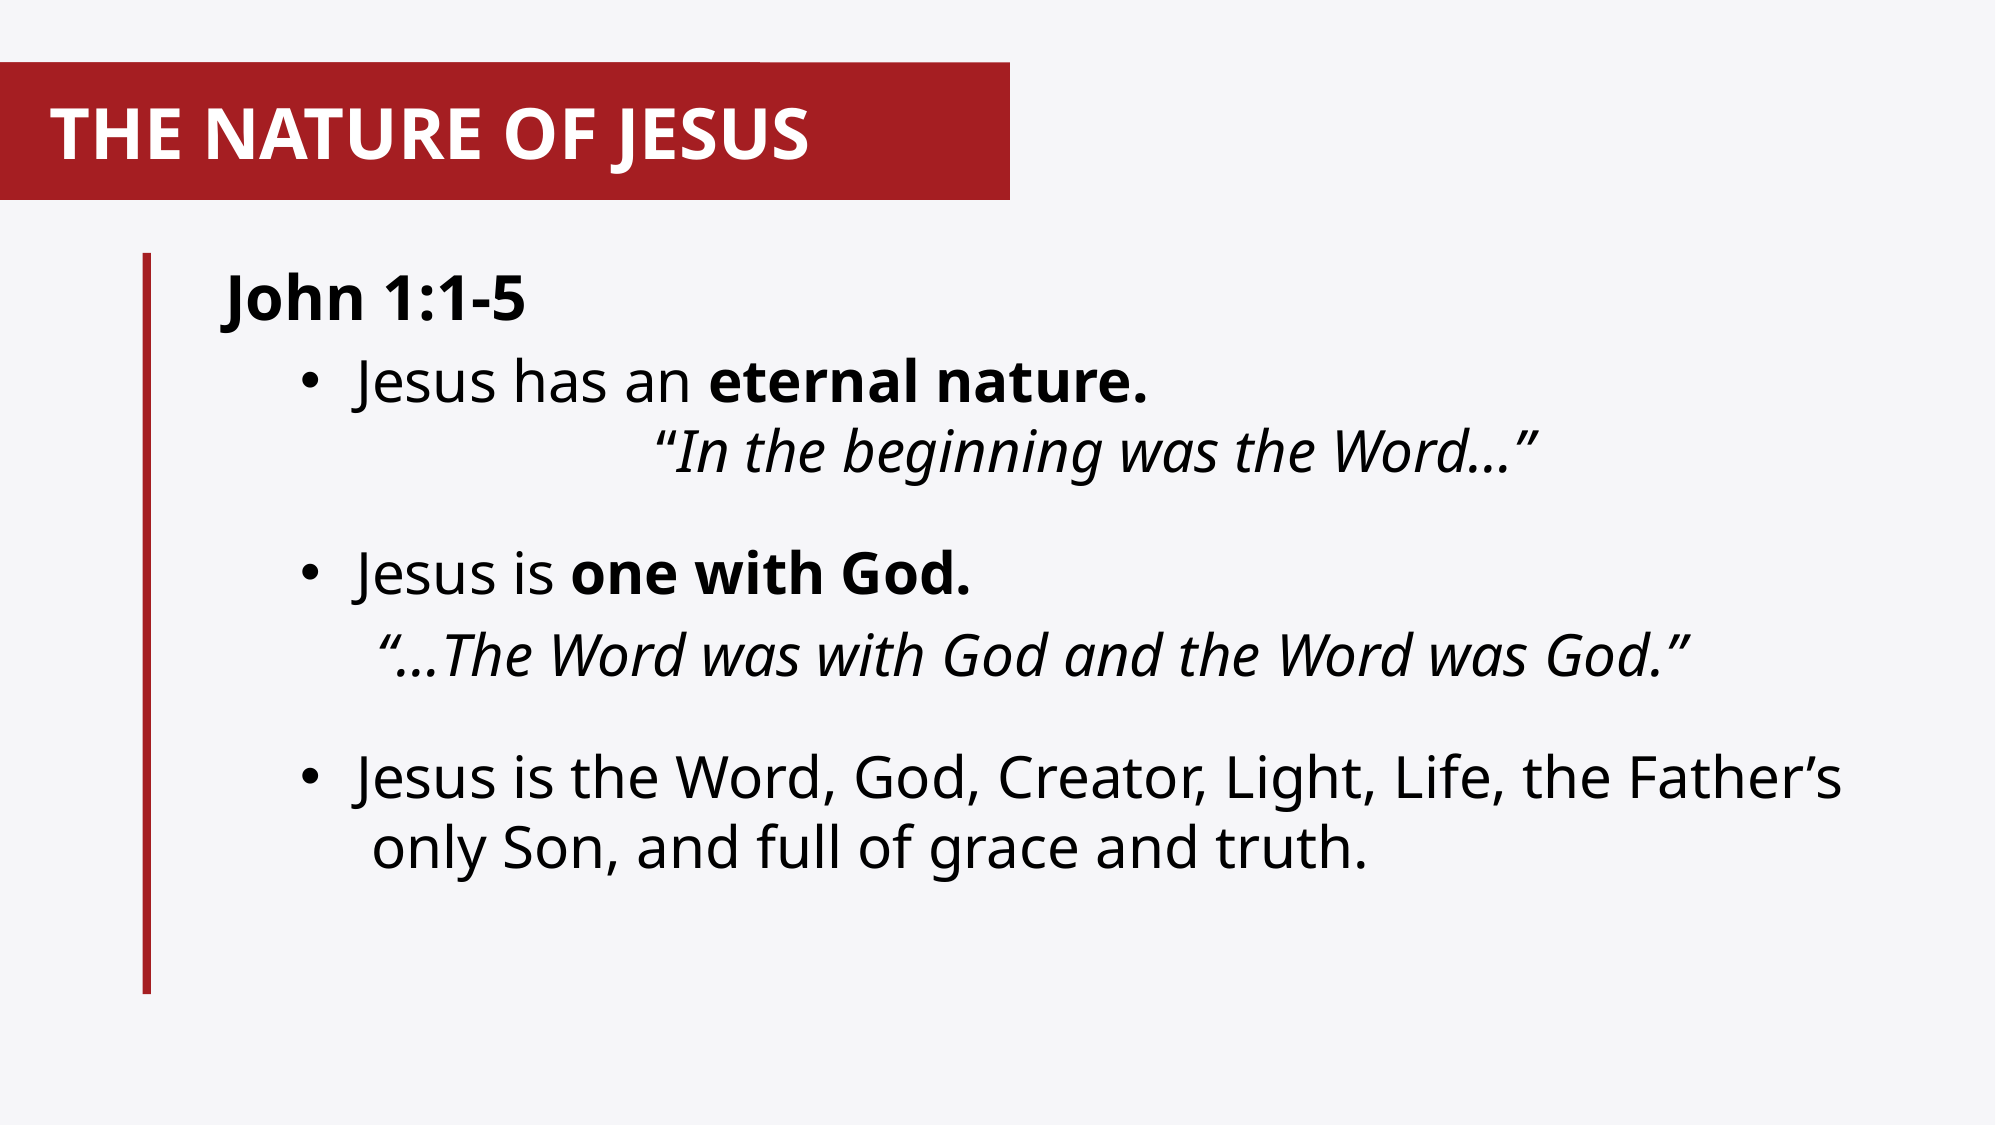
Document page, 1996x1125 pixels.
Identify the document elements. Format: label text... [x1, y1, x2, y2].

title THE NATURE OF JESUS [0, 62, 1010, 200]
subtitle John 1:1-5 Jesus has an eternal nature. “In the beginning was the Word…” Jesus is one with God. “…The Word was with God and the Word was God.” Jesus is the Word, God, Creator, Light, Life, the Father’s only Son, and full of grace and truth. [210, 249, 1898, 1063]
